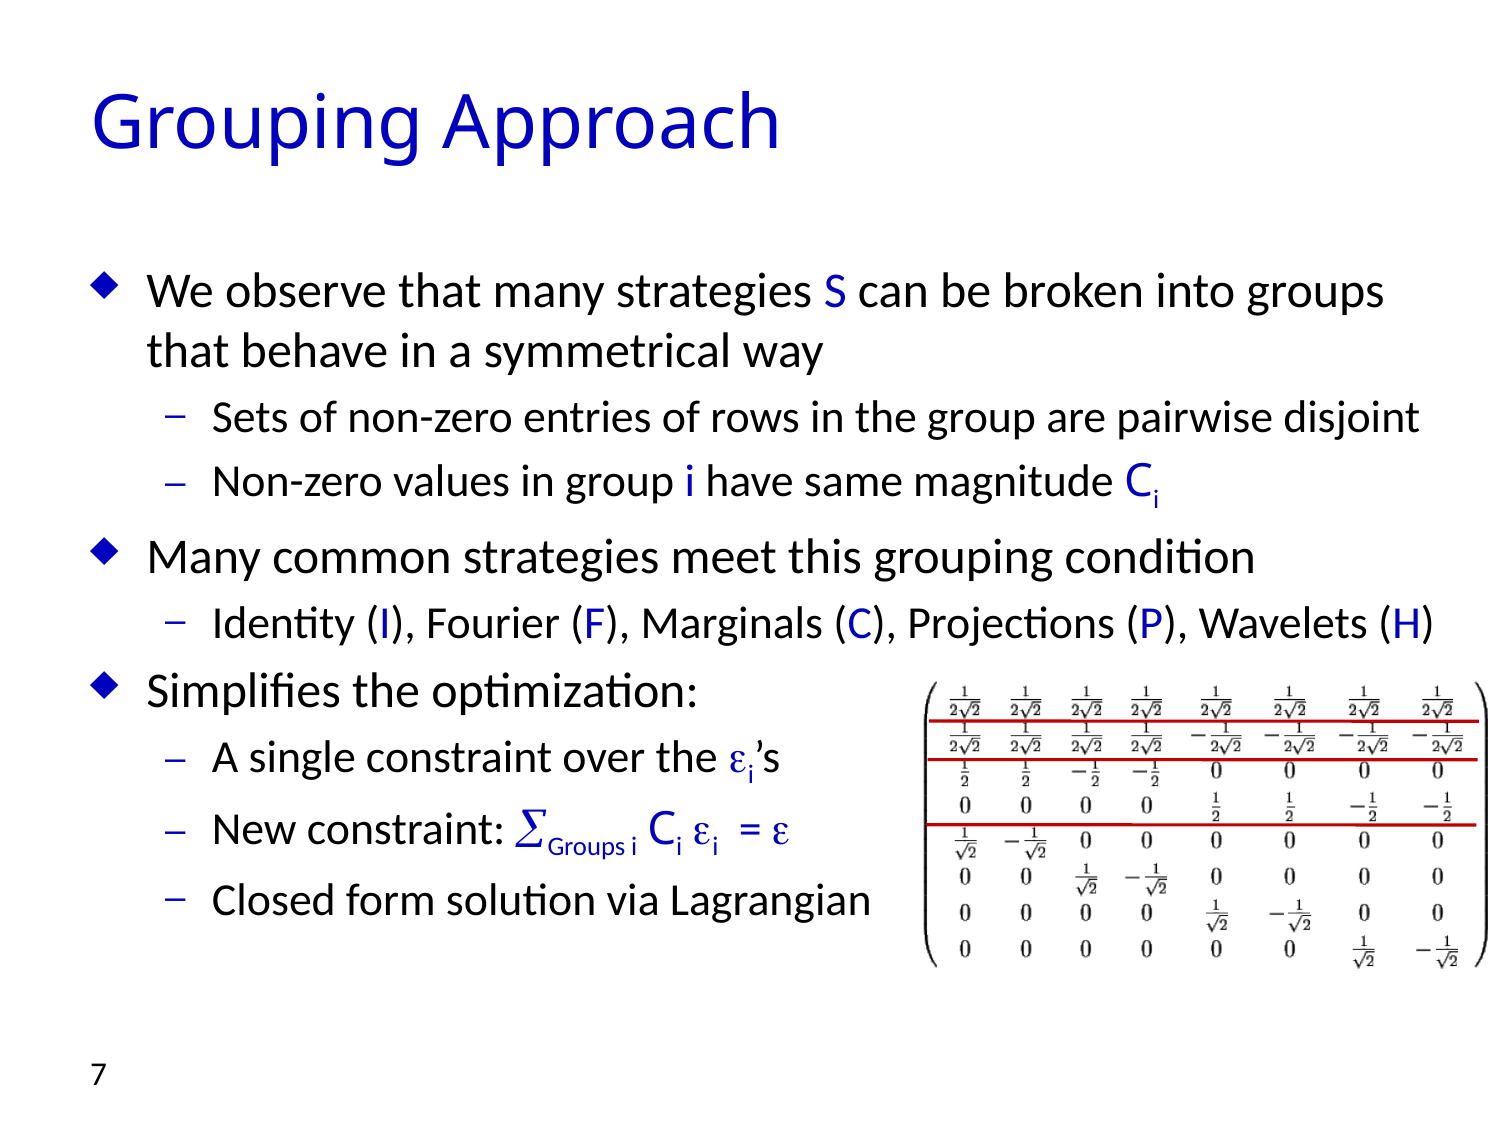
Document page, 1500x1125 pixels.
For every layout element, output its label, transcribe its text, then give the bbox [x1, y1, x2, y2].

picture [912, 674, 1500, 970]
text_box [926, 720, 1480, 826]
title Grouping Approach [74, 49, 1500, 188]
slide_number 7 [74, 1024, 426, 1101]
list We observe that many strategies S can be broken into groups that behave in a symmetrical way Sets of non-zero entries of rows in the group are pairwise disjoint Non-zero values in group i have same magnitude Ci Many common strategies meet this grouping condition Identity (I), Fourier (F), Marginals (C), Projections (P), Wavelets (H) Simplifies the optimization: A single constraint over the i’s New constraint: Groups i Ci i =  Closed form solution via Lagrangian [74, 249, 1476, 963]
